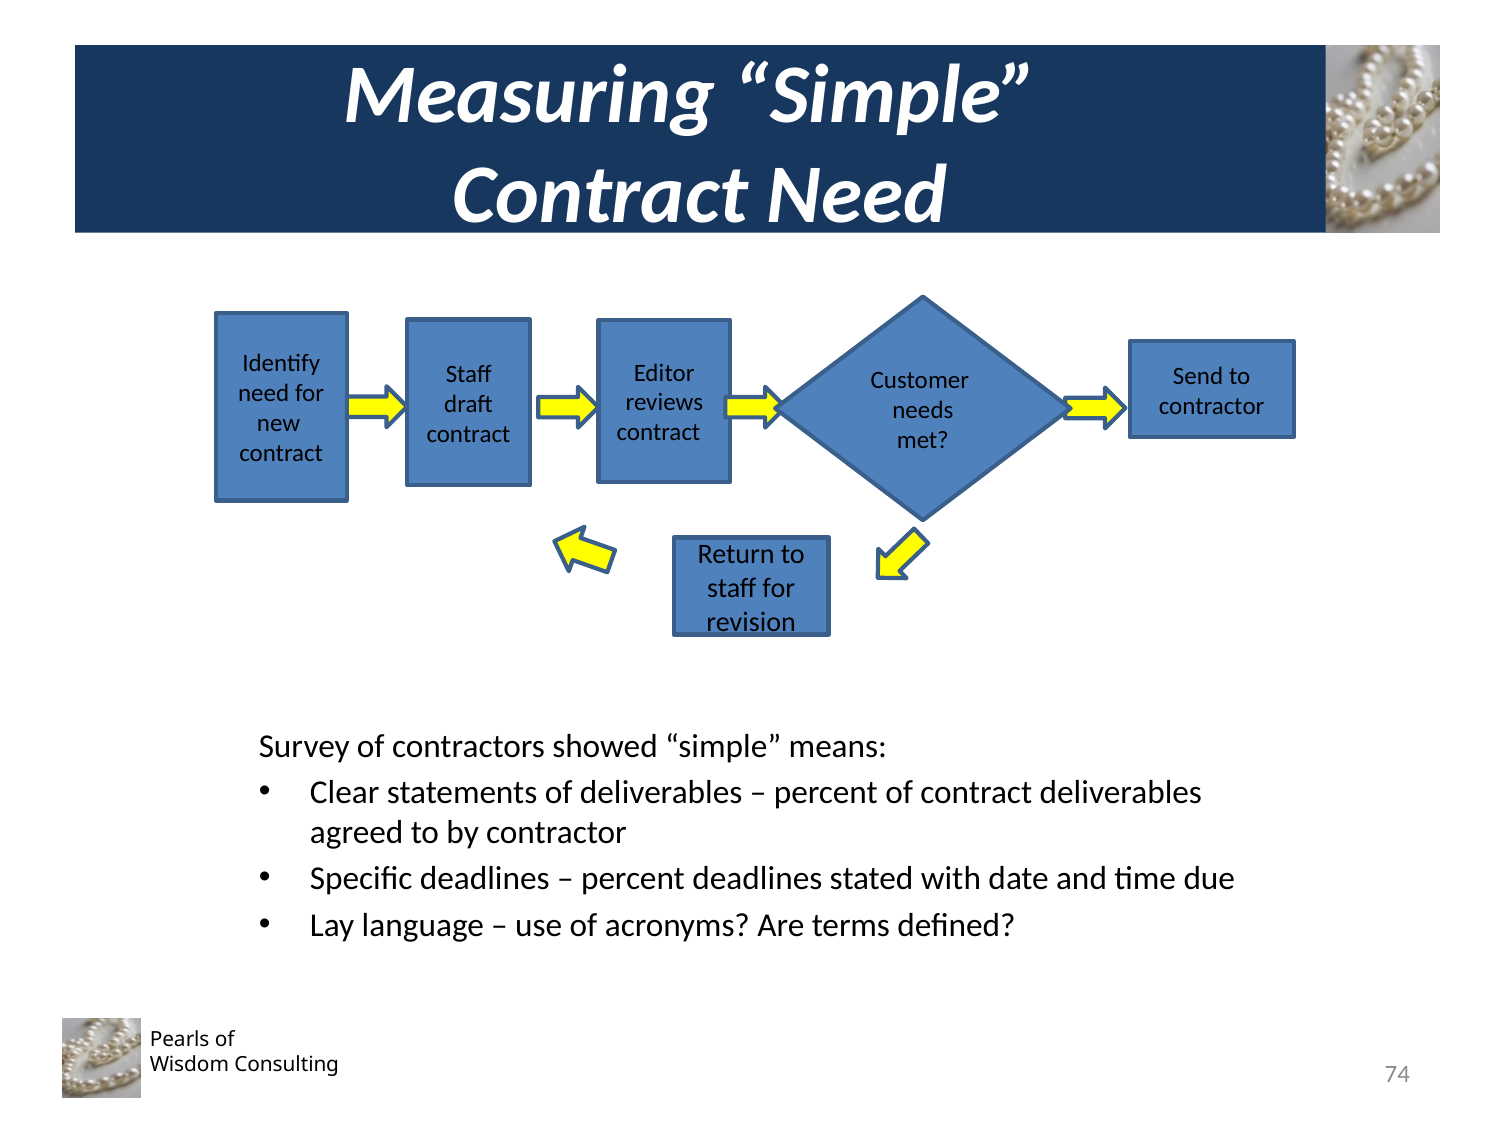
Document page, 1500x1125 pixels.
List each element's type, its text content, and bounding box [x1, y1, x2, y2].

title Measuring “Simple” Contract Need [75, 45, 1326, 233]
slide_number 74 [1074, 1042, 1425, 1103]
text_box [215, 296, 1294, 635]
list Survey of contractors showed “simple” means: Clear statements of deliverables – percent of contract deliverables agreed to by contractor Specific deadlines – percent deadlines stated with date and time due Lay language – use of acronyms? Are terms defined? [243, 716, 1257, 978]
picture [1326, 45, 1440, 233]
picture [62, 1018, 141, 1098]
